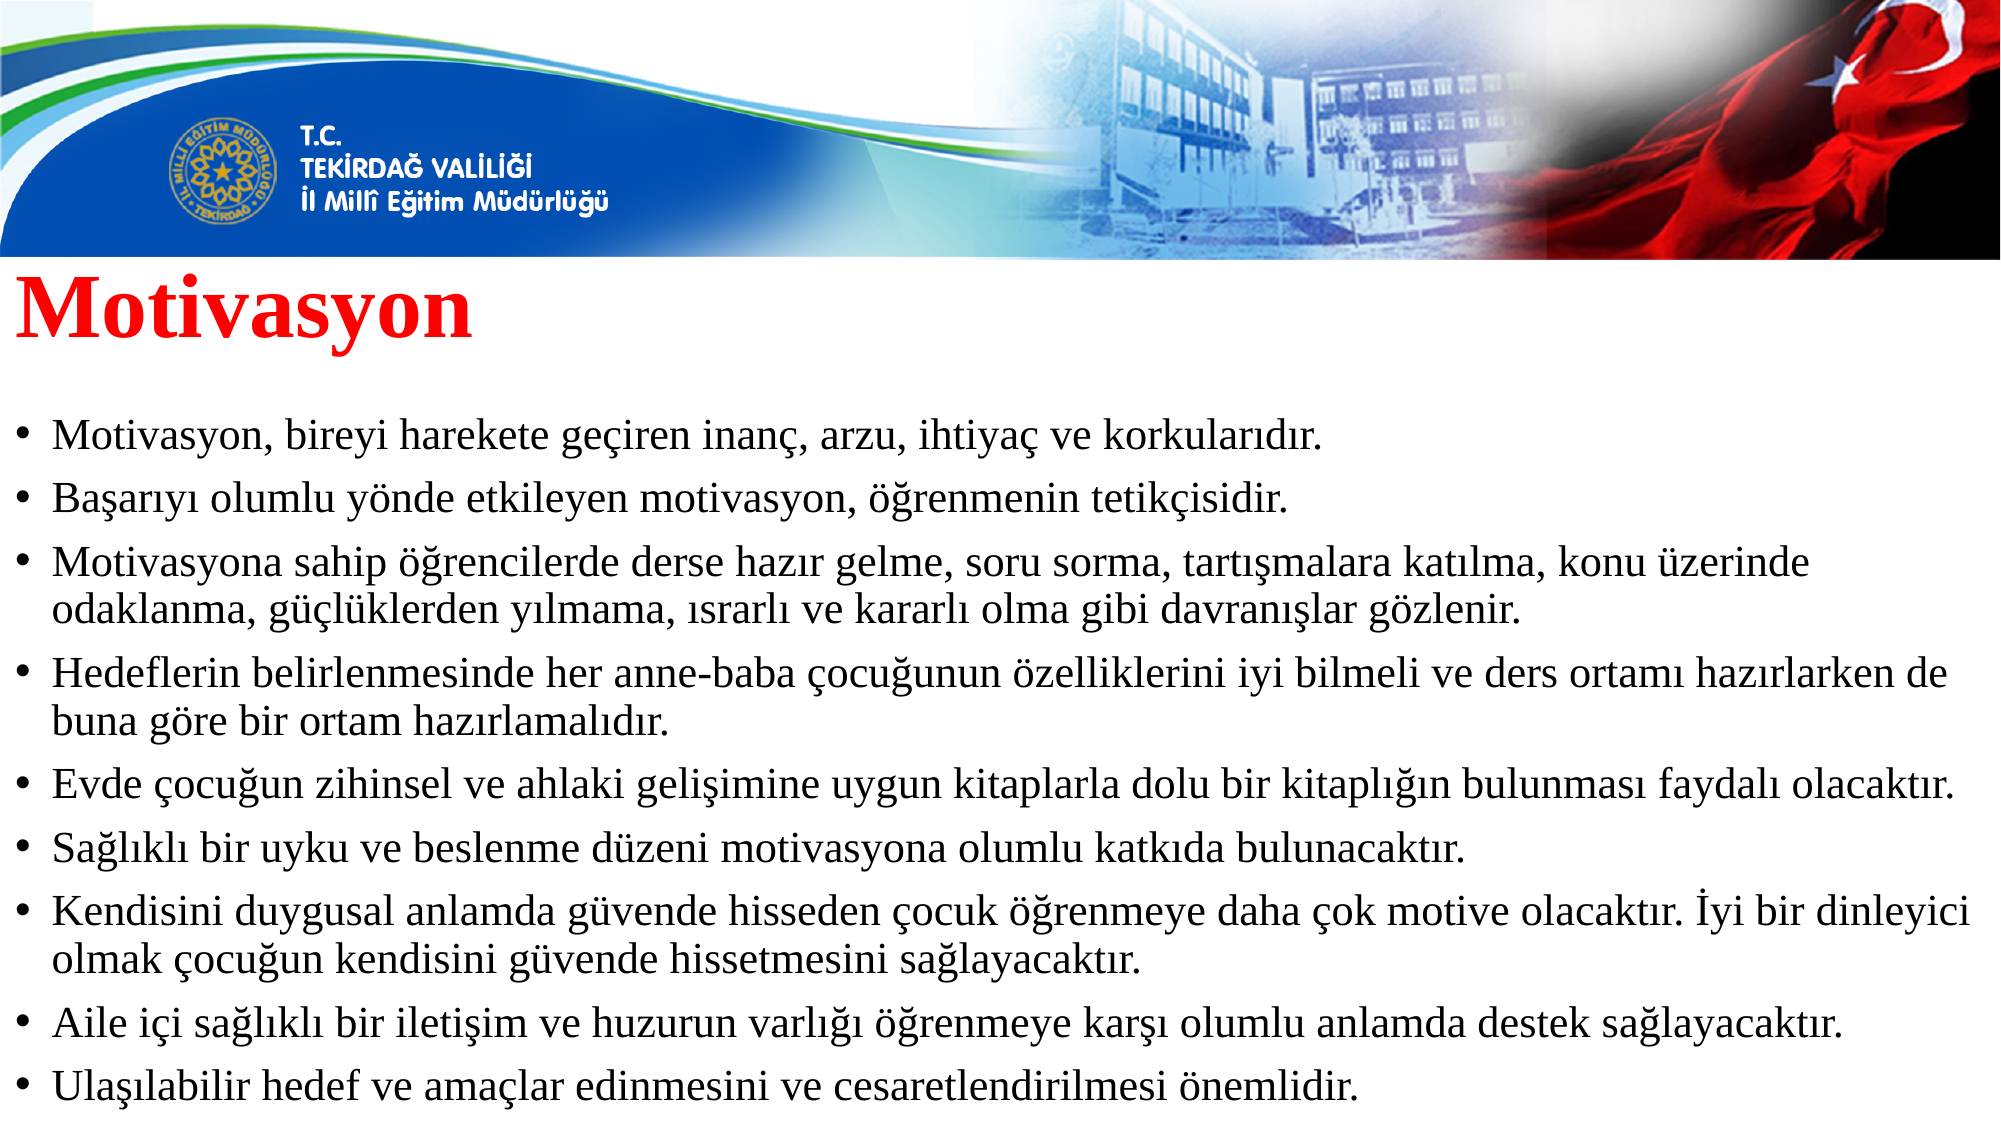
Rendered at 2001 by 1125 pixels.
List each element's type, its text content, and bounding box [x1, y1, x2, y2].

title Motivasyon [0, 233, 1725, 383]
list Motivasyon, bireyi harekete geçiren inanç, arzu, ihtiyaç ve korkularıdır. Başarıyı olumlu yönde etkileyen motivasyon, öğrenmenin tetikçisidir. Motivasyona sahip öğrencilerde derse hazır gelme, soru sorma, tartışmalara katılma, konu üzerinde odaklanma, güçlüklerden yılmama, ısrarlı ve kararlı olma gibi davranışlar gözlenir. Hedeflerin belirlenmesinde her anne-baba çocuğunun özelliklerini iyi bilmeli ve ders ortamı hazırlarken de buna göre bir ortam hazırlamalıdır. Evde çocuğun zihinsel ve ahlaki gelişimine uygun kitaplarla dolu bir kitaplığın bulunması faydalı olacaktır. Sağlıklı bir uyku ve beslenme düzeni motivasyona olumlu katkıda bulunacaktır. Kendisini duygusal anlamda güvende hisseden çocuk öğrenmeye daha çok motive olacaktır. İyi bir dinleyici olmak çocuğun kendisini güvende hissetmesini sağlayacaktır. Aile içi sağlıklı bir iletişim ve huzurun varlığı öğrenmeye karşı olumlu anlamda destek sağlayacaktır. Ulaşılabilir hedef ve amaçlar edinmesini ve cesaretlendirilmesi önemlidir. [0, 403, 2000, 1125]
picture [0, 0, 2001, 1125]
